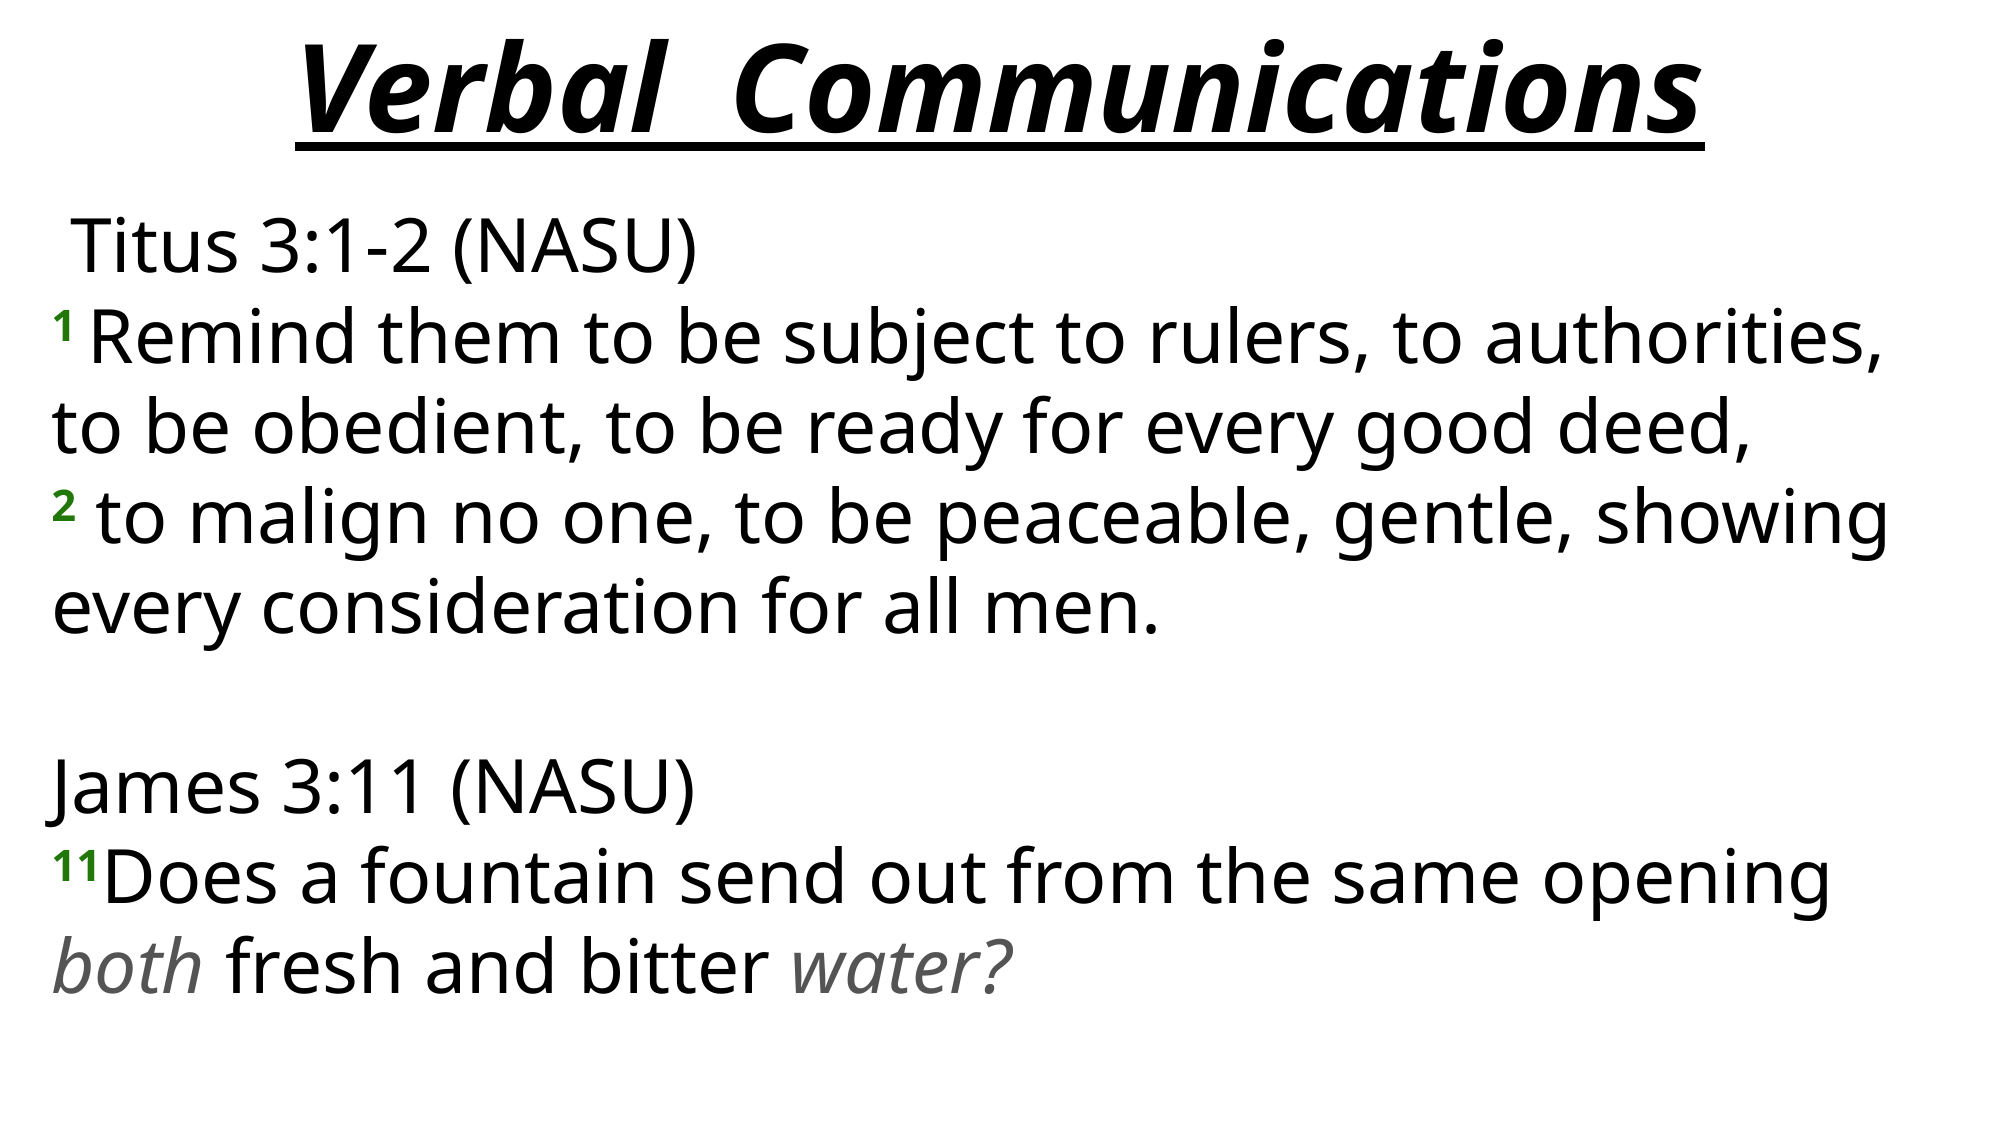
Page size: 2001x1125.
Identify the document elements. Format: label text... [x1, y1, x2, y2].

text_box Titus 3:1-2 (NASU) 1 Remind them to be subject to rulers, to authorities, to be obedient, to be ready for every good deed, 2 to malign no one, to be peaceable, gentle, showing every consideration for all men. James 3:11 (NASU) 11Does a fountain send out from the same opening both fresh and bitter water? [36, 181, 1979, 1017]
title Verbal Communications [137, 19, 1863, 168]
